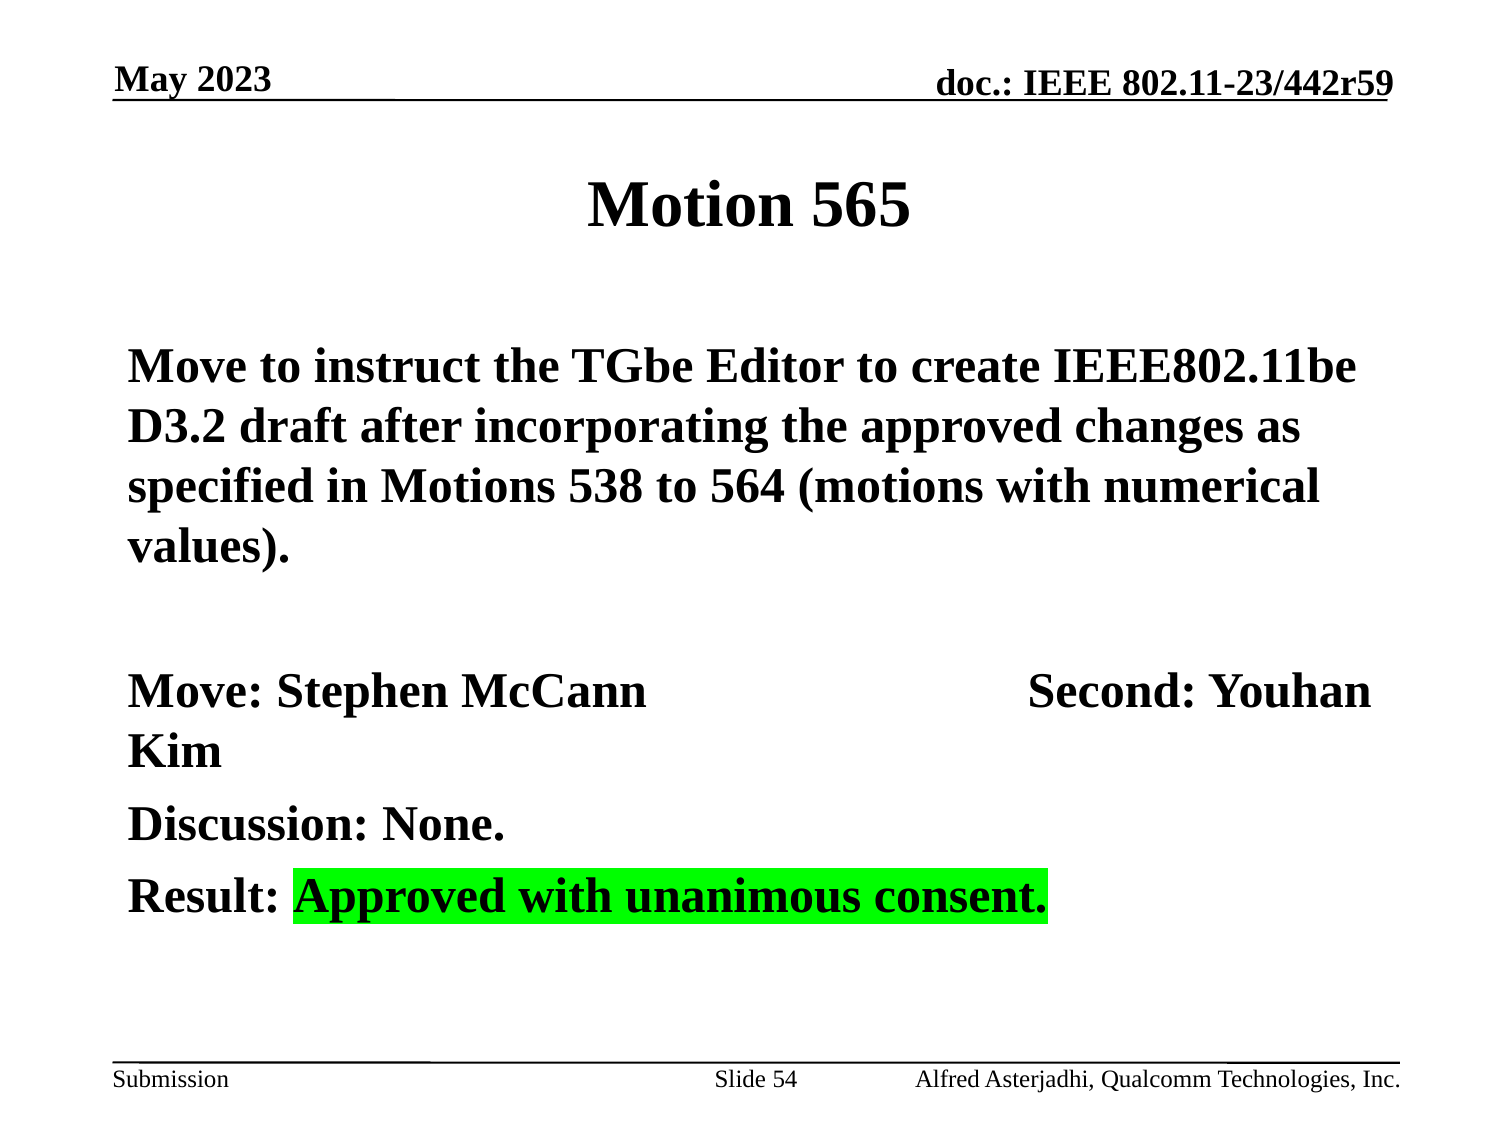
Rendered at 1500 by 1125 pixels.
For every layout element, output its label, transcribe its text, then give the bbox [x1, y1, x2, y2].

title Motion 565 [112, 112, 1388, 288]
footer Alfred Asterjadhi, Qualcomm Technologies, Inc. [878, 1061, 1402, 1093]
list Move to instruct the TGbe Editor to create IEEE802.11be D3.2 draft after incorporating the approved changes as specified in Motions 538 to 564 (motions with numerical values). Move: Stephen McCann Second: Youhan Kim Discussion: None. Result: Approved with unanimous consent. [112, 324, 1388, 1000]
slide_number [114, 54, 423, 100]
slide_number Slide 54 [712, 1061, 800, 1123]
